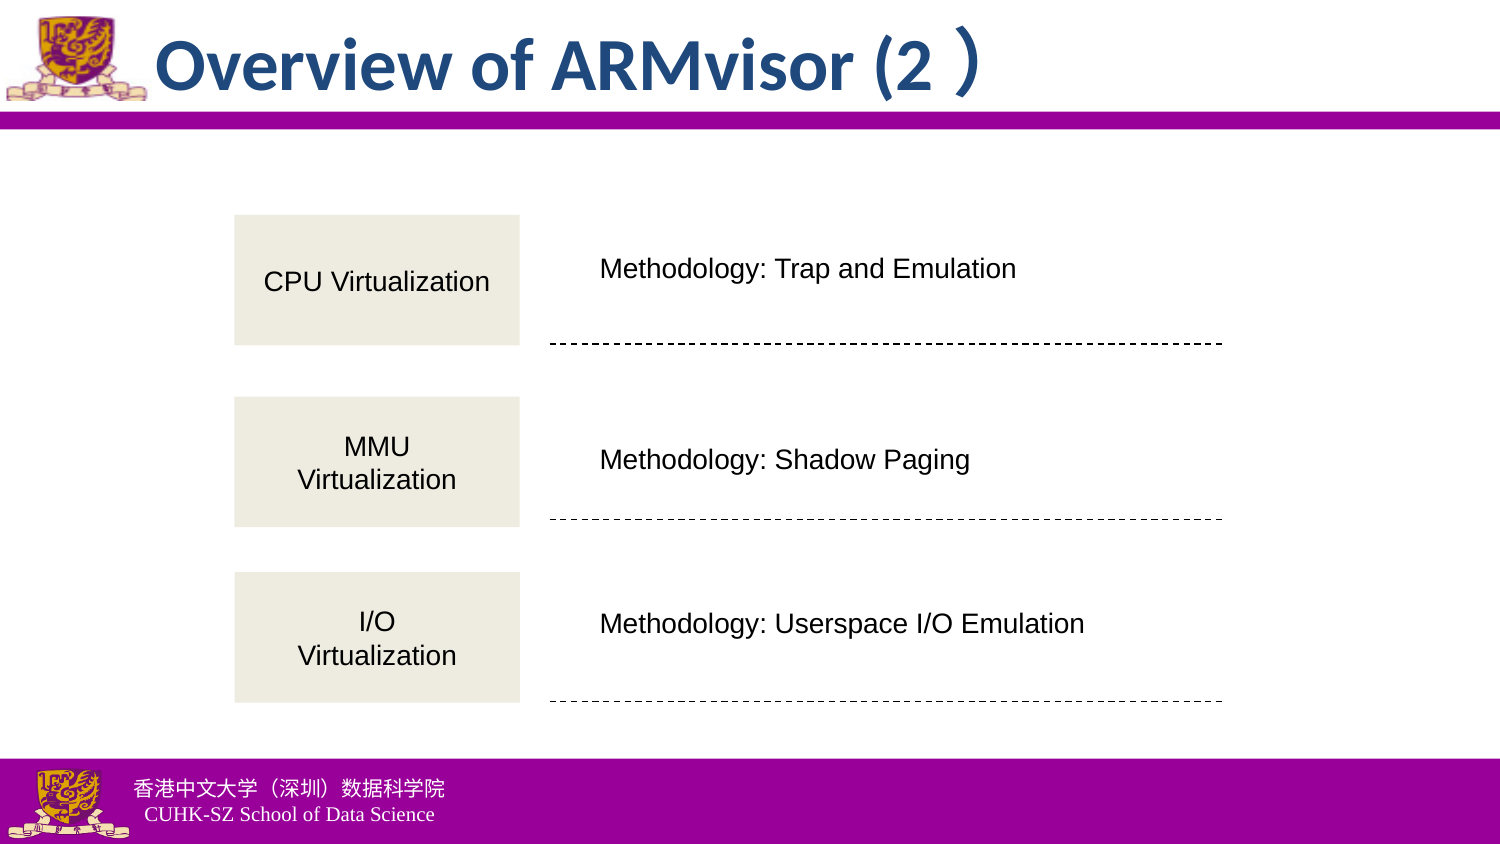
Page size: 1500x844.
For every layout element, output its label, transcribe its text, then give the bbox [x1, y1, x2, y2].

title Overview of ARMvisor (2） [140, 17, 1424, 104]
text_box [234, 214, 1262, 703]
picture [7, 768, 130, 839]
picture [5, 15, 152, 101]
